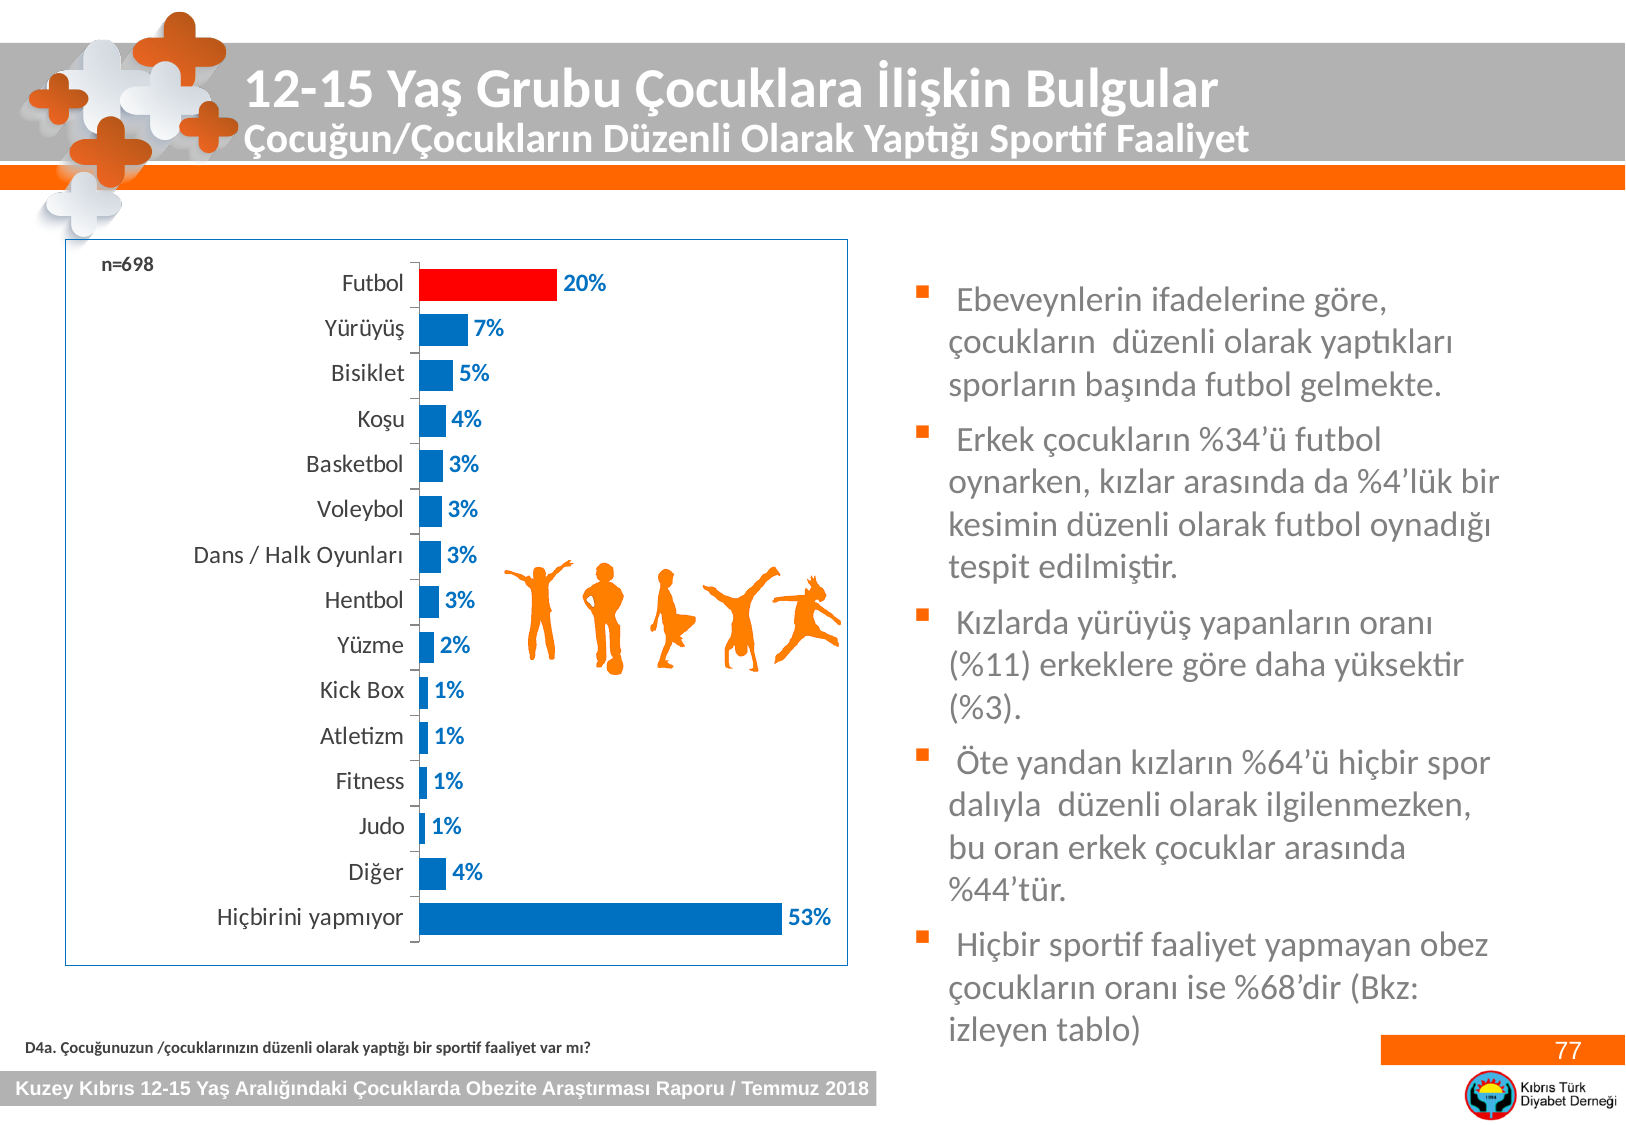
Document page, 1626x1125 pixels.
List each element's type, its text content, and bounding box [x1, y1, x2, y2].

text_box Ebeveynlerin ifadelerine göre, çocukların düzenli olarak yaptıkları sporların başında futbol gelmekte. Erkek çocukların %34’ü futbol oynarken, kızlar arasında da %4’lük bir kesimin düzenli olarak futbol oynadığı tespit edilmiştir. Kızlarda yürüyüş yapanların oranı (%11) erkeklere göre daha yüksektir (%3). Öte yandan kızların %64’ü hiçbir spor dalıyla düzenli olarak ilgilenmezken, bu oran erkek çocuklar arasında %44’tür. Hiçbir sportif faaliyet yapmayan obez çocukların oranı ise %68’dir (Bkz: izleyen tablo) [898, 268, 1523, 995]
picture [1460, 1066, 1624, 1124]
text_box D4a. Çocuğunuzun /çocuklarınızın düzenli olarak yaptığı bir sportif faaliyet var mı? [10, 1029, 898, 1064]
picture [503, 558, 841, 676]
slide_number 77 [1218, 1026, 1598, 1106]
chart [65, 239, 849, 966]
picture [5, 0, 250, 268]
text_box 12-15 Yaş Grubu Çocuklara İlişkin Bulgular Çocuğun/Çocukların Düzenli Olarak Yaptığı Sportif Faaliyet [229, 69, 1276, 168]
